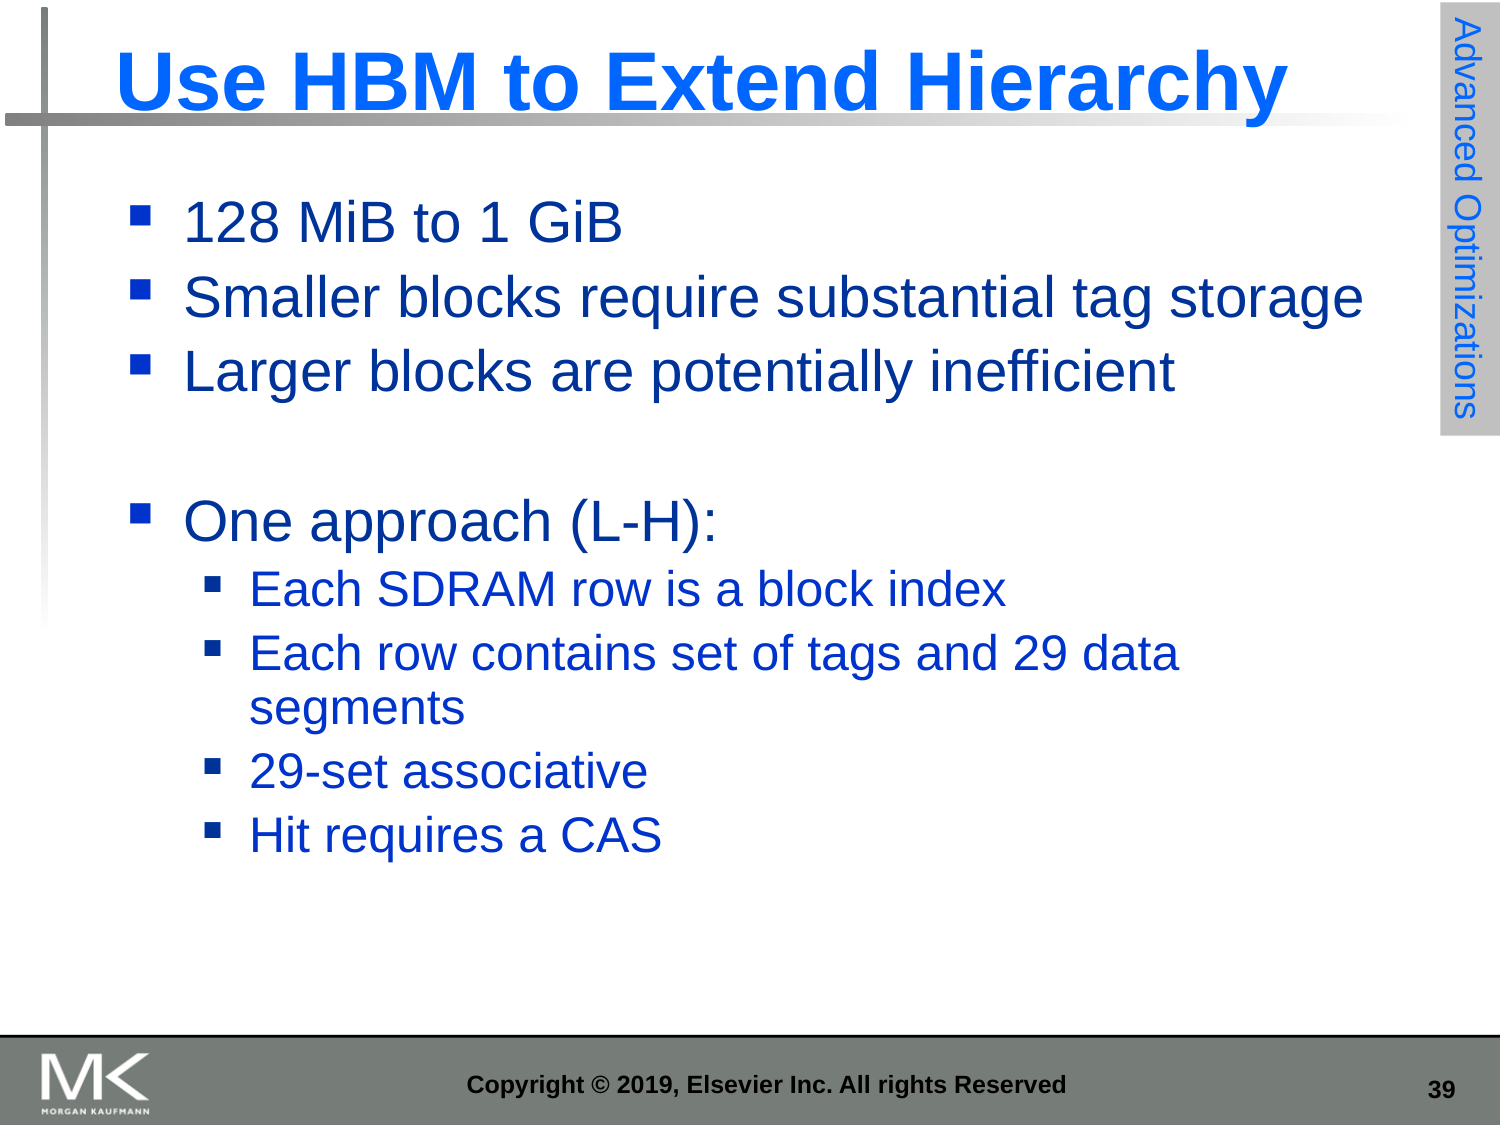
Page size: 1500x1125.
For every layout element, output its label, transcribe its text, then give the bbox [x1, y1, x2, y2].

title Use HBM to Extend Hierarchy [100, 17, 1440, 135]
list 128 MiB to 1 GiB Smaller blocks require substantial tag storage Larger blocks are potentially inefficient One approach (L-H): Each SDRAM row is a block index Each row contains set of tags and 29 data segments 29-set associative Hit requires a CAS [111, 184, 1389, 1024]
text_box Advanced Optimizations [1440, 2, 1500, 436]
picture [29, 1046, 160, 1123]
footer Copyright © 2019, Elsevier Inc. All rights Reserved [170, 1046, 1365, 1106]
